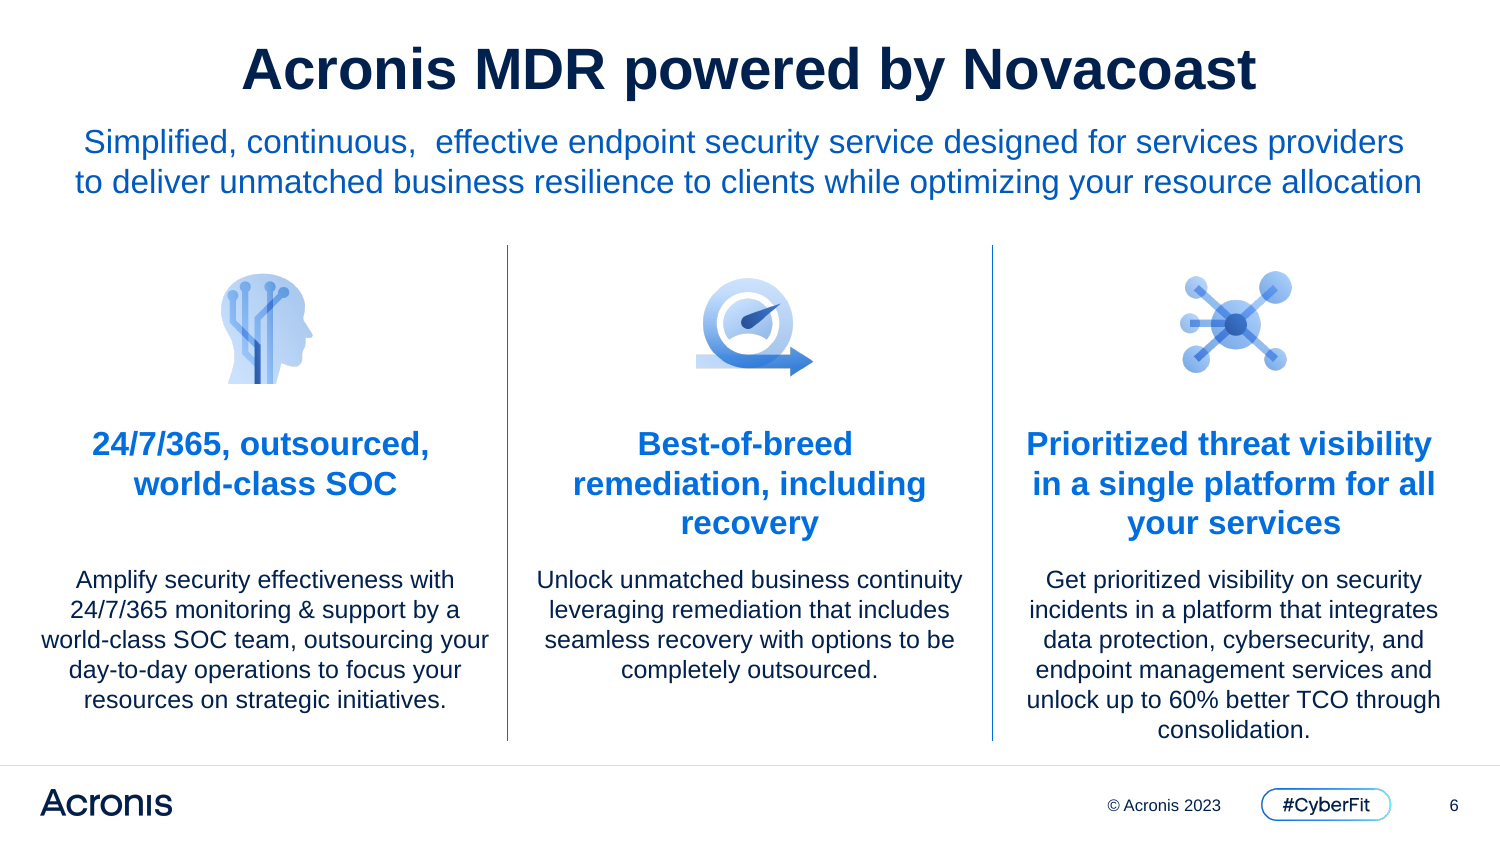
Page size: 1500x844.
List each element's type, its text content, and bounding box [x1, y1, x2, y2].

picture [1260, 788, 1392, 821]
picture [206, 265, 325, 384]
picture [1175, 265, 1294, 384]
list Best-of-breed remediation, including recovery [525, 421, 975, 470]
list Amplify security effectiveness with 24/7/365 monitoring & support by a world-class SOC team, outsourcing your day-to-day operations to focus your resources on strategic initiatives. [41, 563, 491, 741]
list Simplified, continuous, effective endpoint security service designed for services providers to deliver unmatched business resilience to clients while optimizing your resource allocation [41, 120, 1459, 156]
title Acronis MDR powered by Novacoast [41, 38, 1459, 120]
list Get prioritized visibility on security incidents in a platform that integrates data protection, cybersecurity, and endpoint management services and unlock up to 60% better TCO through consolidation. [1010, 563, 1459, 741]
picture [40, 789, 172, 816]
list Unlock unmatched business continuity leveraging remediation that includes seamless recovery with options to be completely outsourced. [525, 563, 975, 741]
list 24/7/365, outsourced, world-class SOC [41, 421, 491, 470]
list Prioritized threat visibility in a single platform for all your services [1010, 421, 1459, 470]
picture [685, 259, 816, 390]
